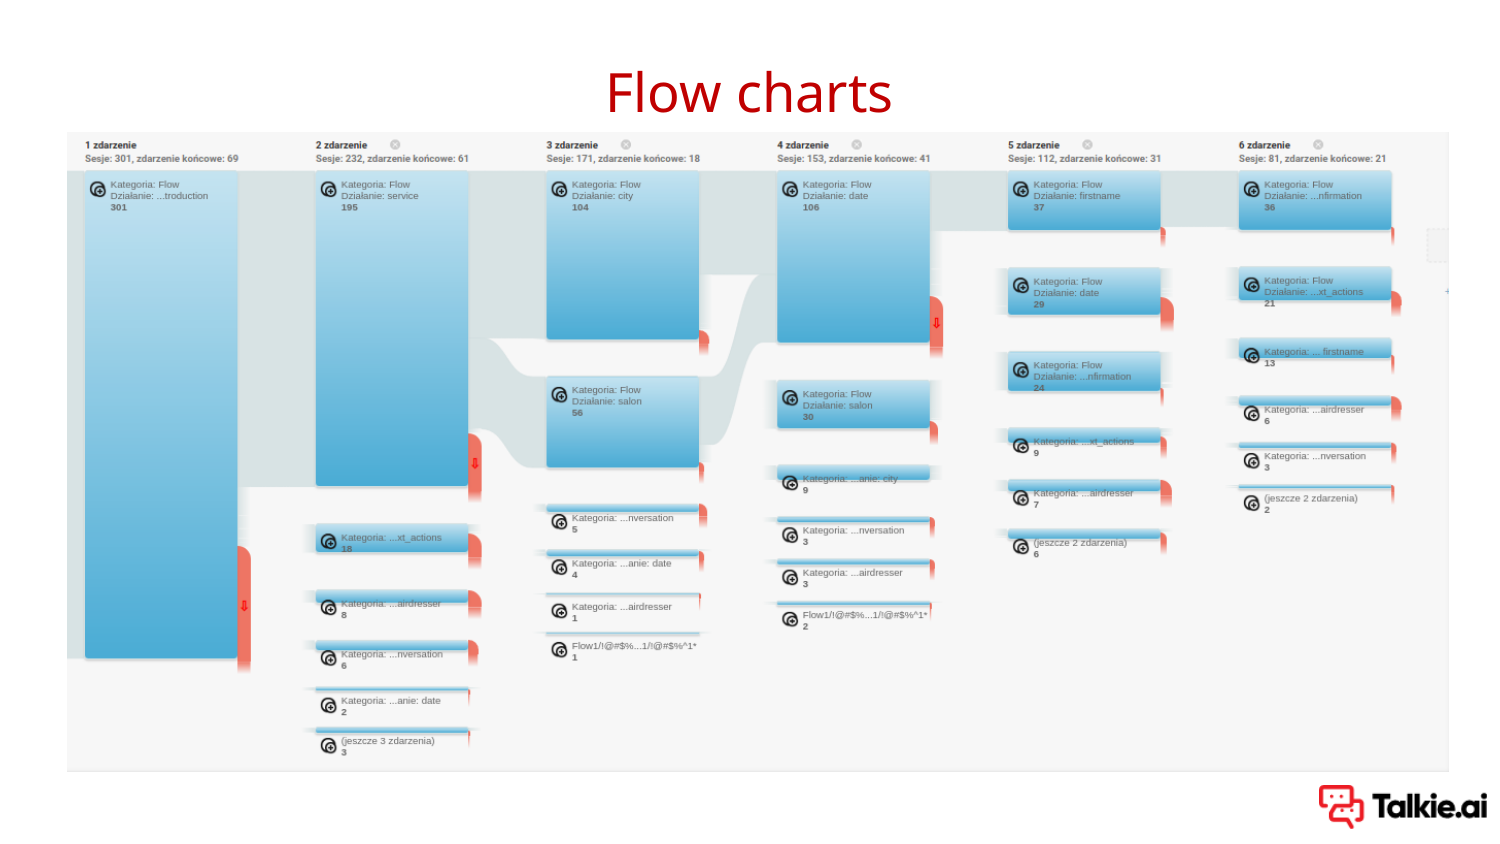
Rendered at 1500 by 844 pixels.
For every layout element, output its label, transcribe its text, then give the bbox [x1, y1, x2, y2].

picture [66, 132, 1450, 772]
picture [1319, 785, 1488, 830]
title Flow charts [51, 43, 1449, 167]
